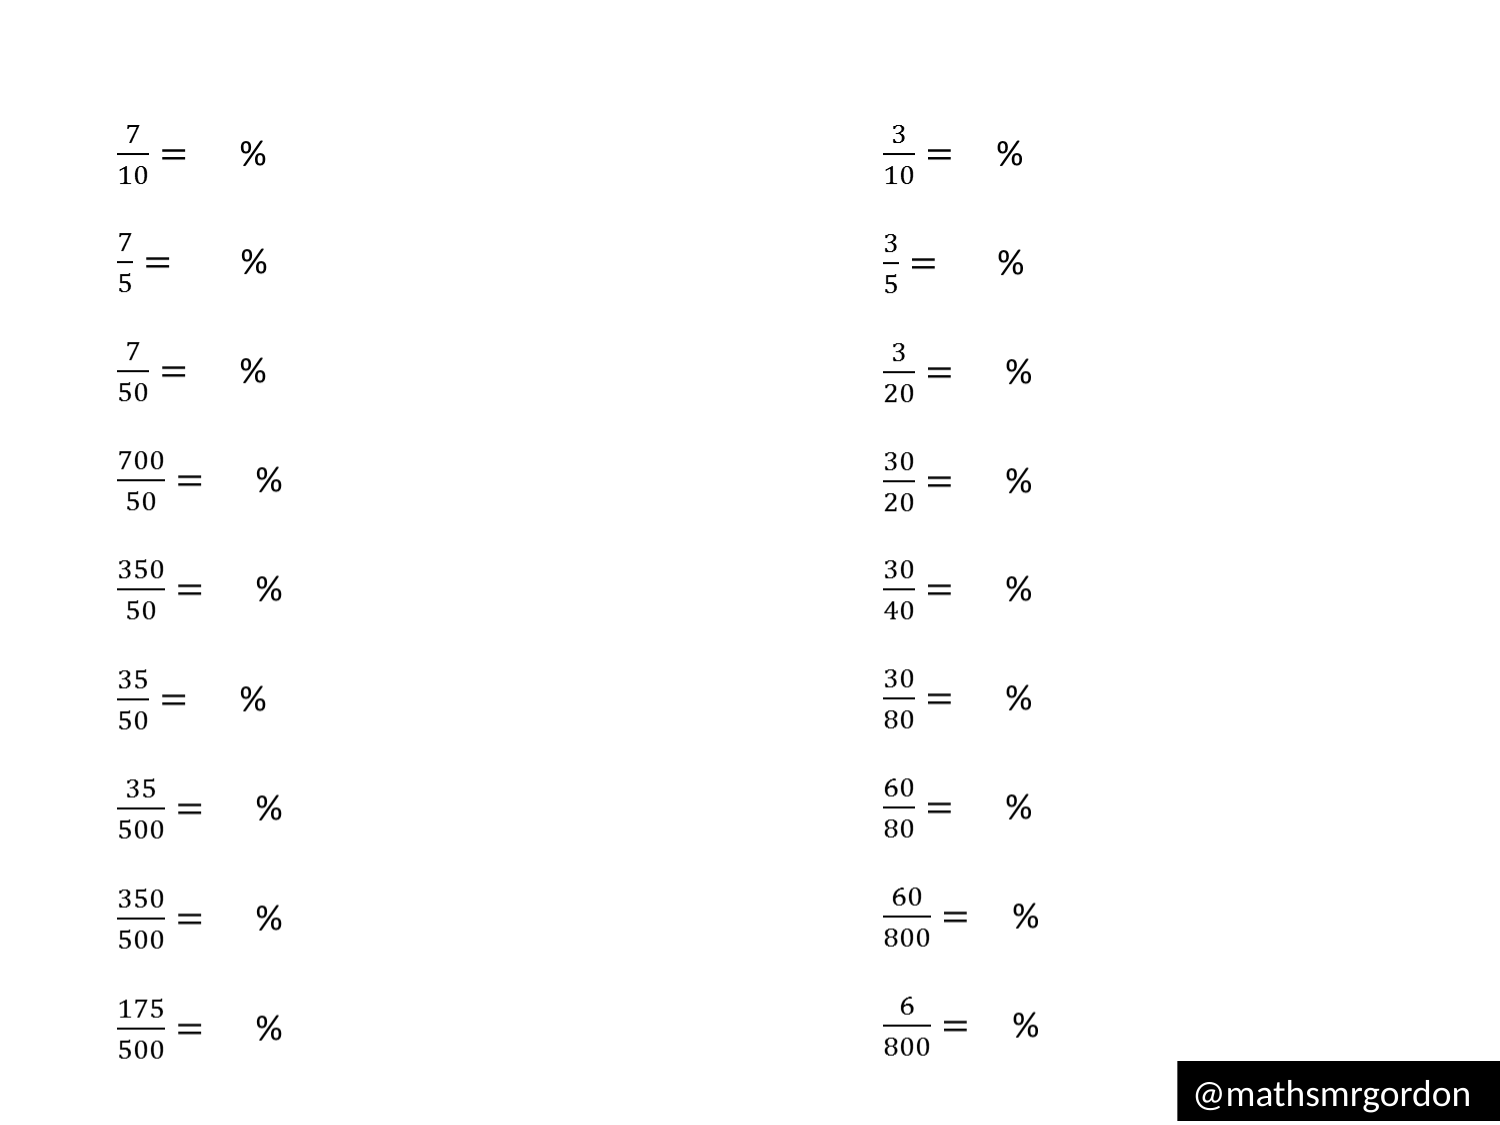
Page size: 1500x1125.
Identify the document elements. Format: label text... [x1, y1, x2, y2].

text_box @mathsmrgordon [1177, 1061, 1500, 1121]
text_box [102, 113, 384, 1125]
text_box [868, 113, 1150, 1125]
